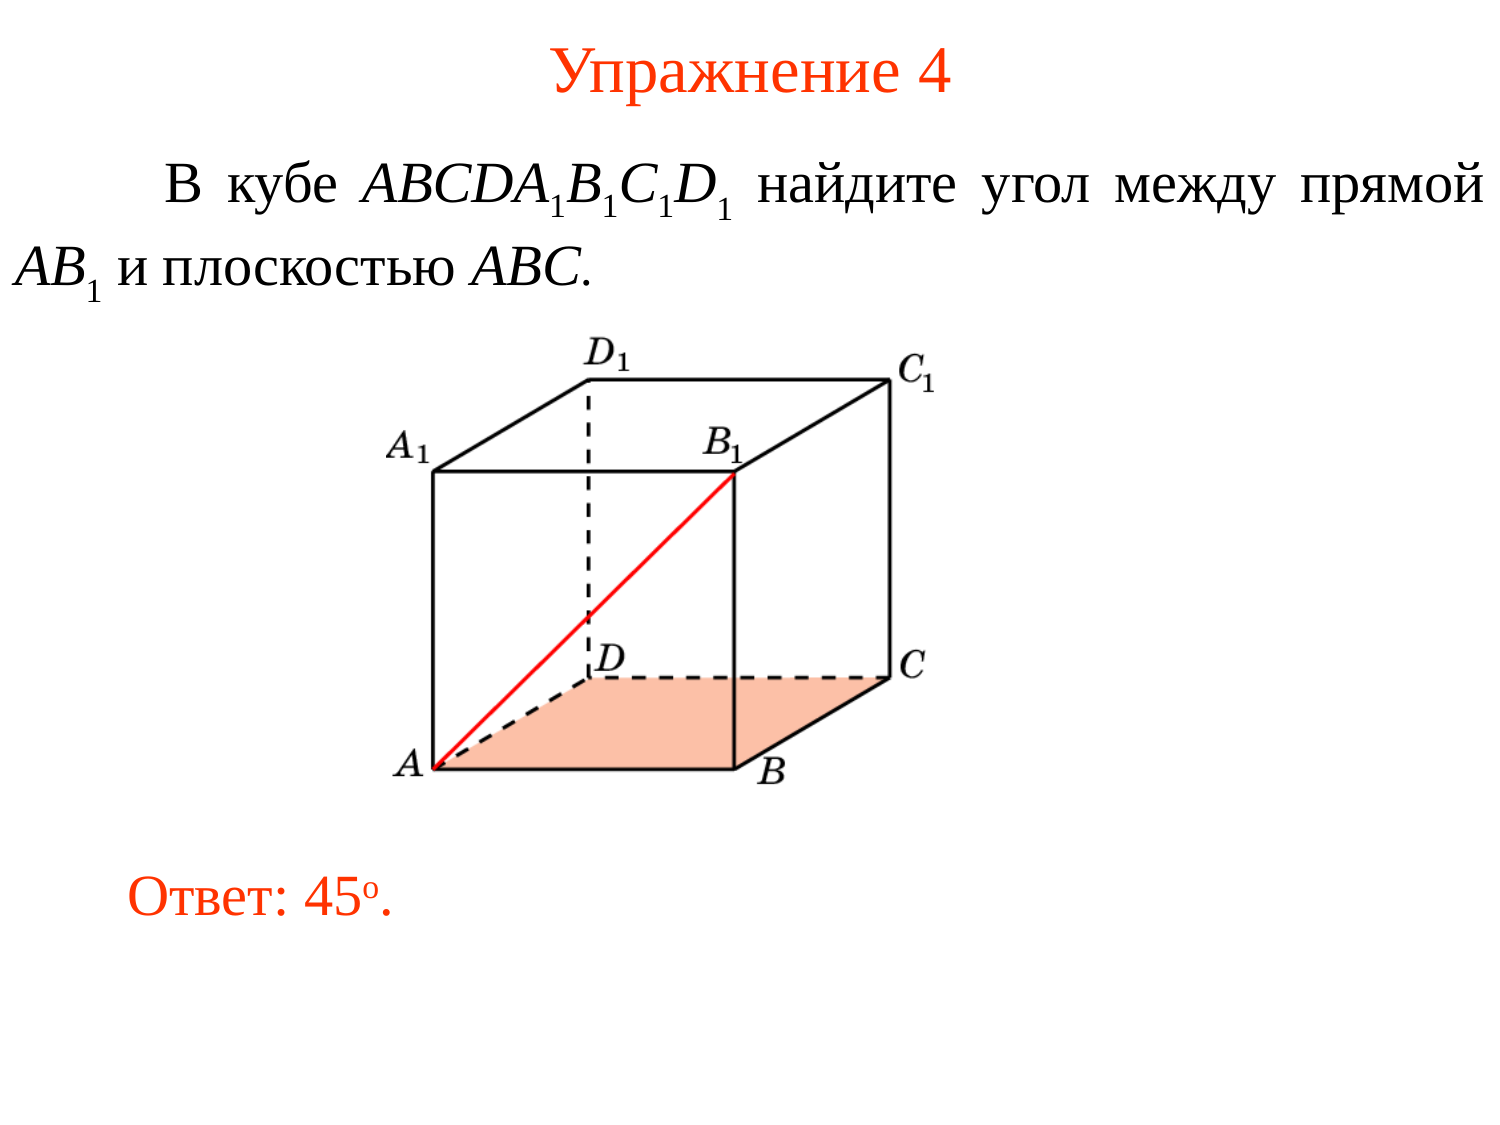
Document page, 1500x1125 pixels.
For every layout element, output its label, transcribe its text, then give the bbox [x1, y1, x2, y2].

text_box Ответ: 45o. [112, 849, 1050, 935]
text_box В кубе ABCDA1B1C1D1 найдите угол между прямой AB1 и плоскостью ABC. [0, 136, 1500, 317]
title Упражнение 4 [112, 22, 1388, 110]
picture [386, 329, 938, 796]
